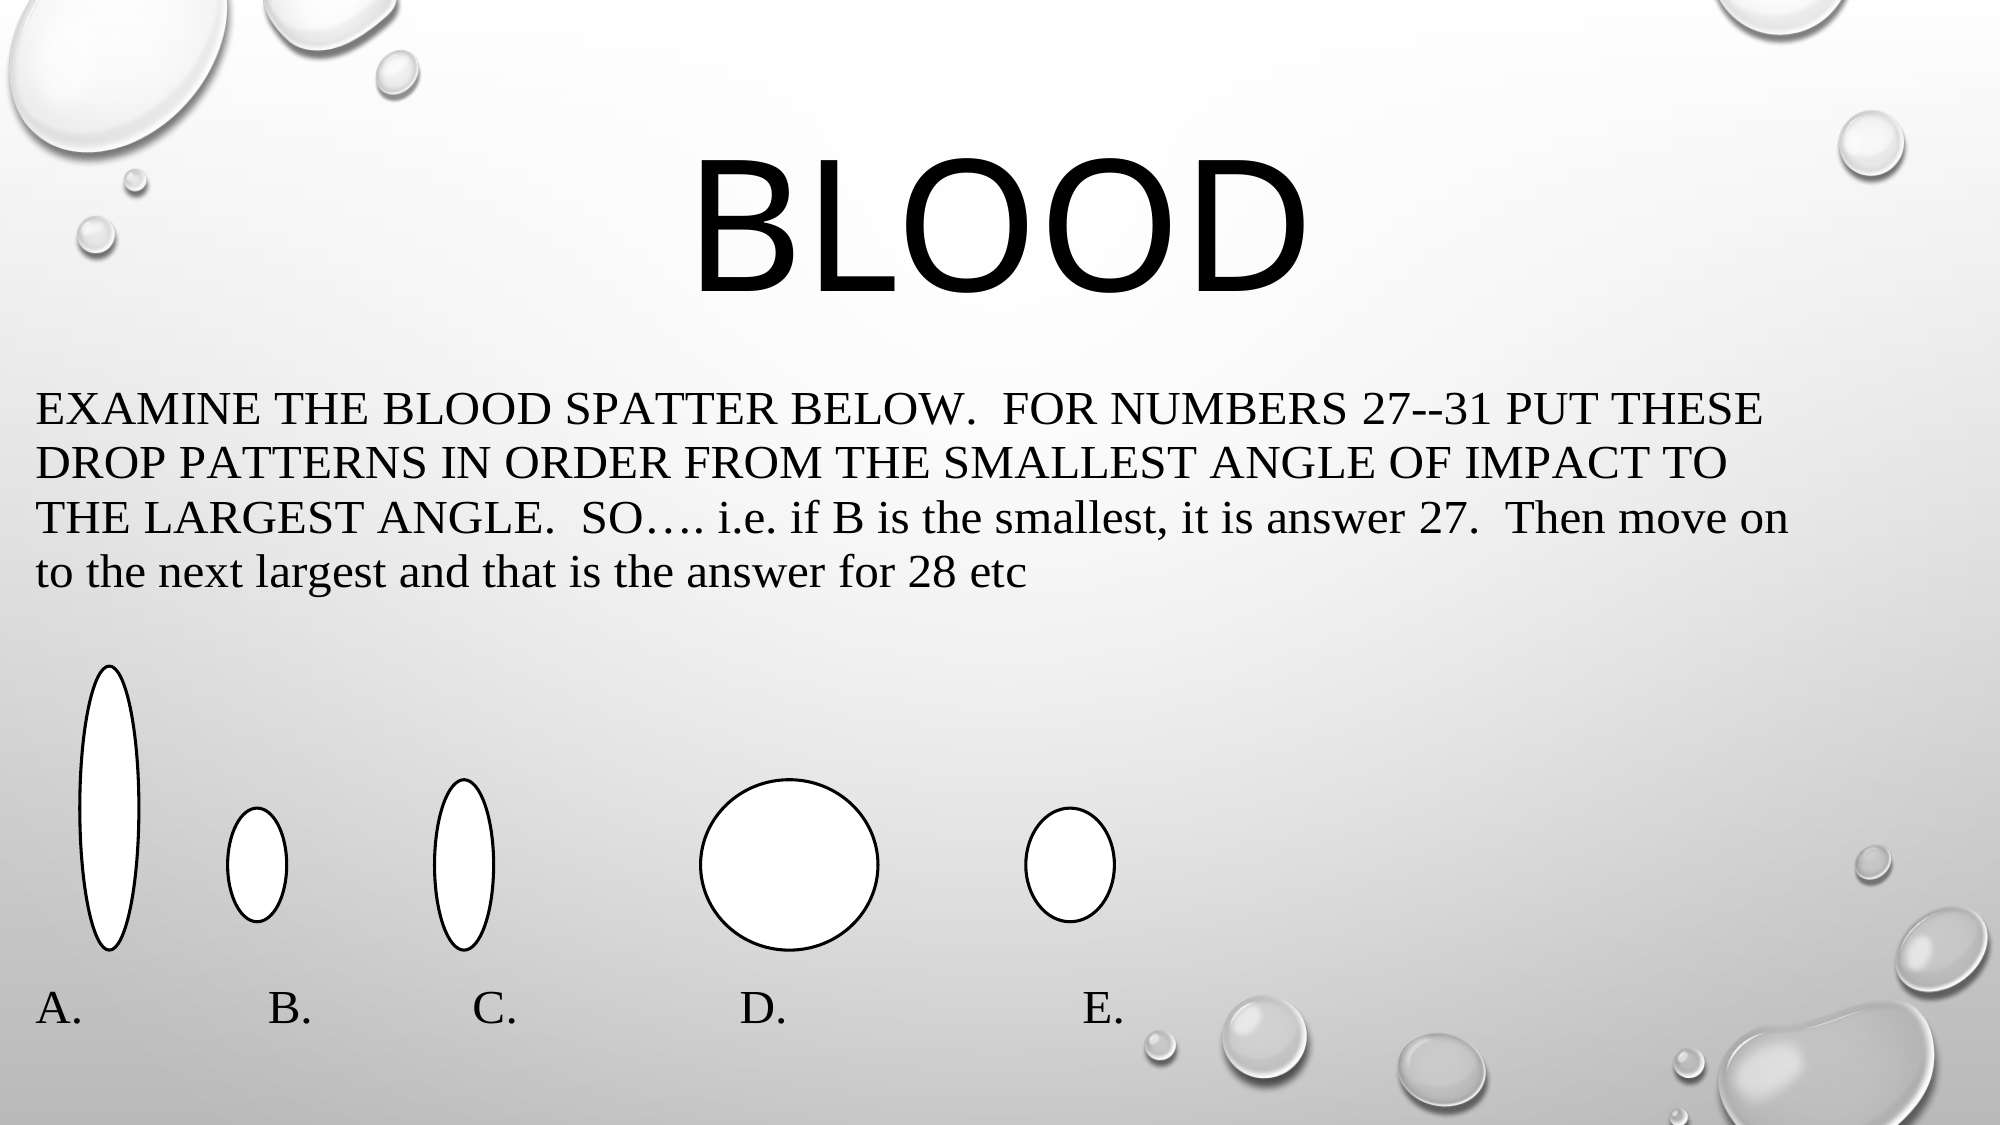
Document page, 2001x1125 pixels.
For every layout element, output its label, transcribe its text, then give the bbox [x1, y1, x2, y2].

title Blood [149, 101, 1851, 364]
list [35, 381, 1809, 1090]
picture [0, 0, 2000, 1125]
